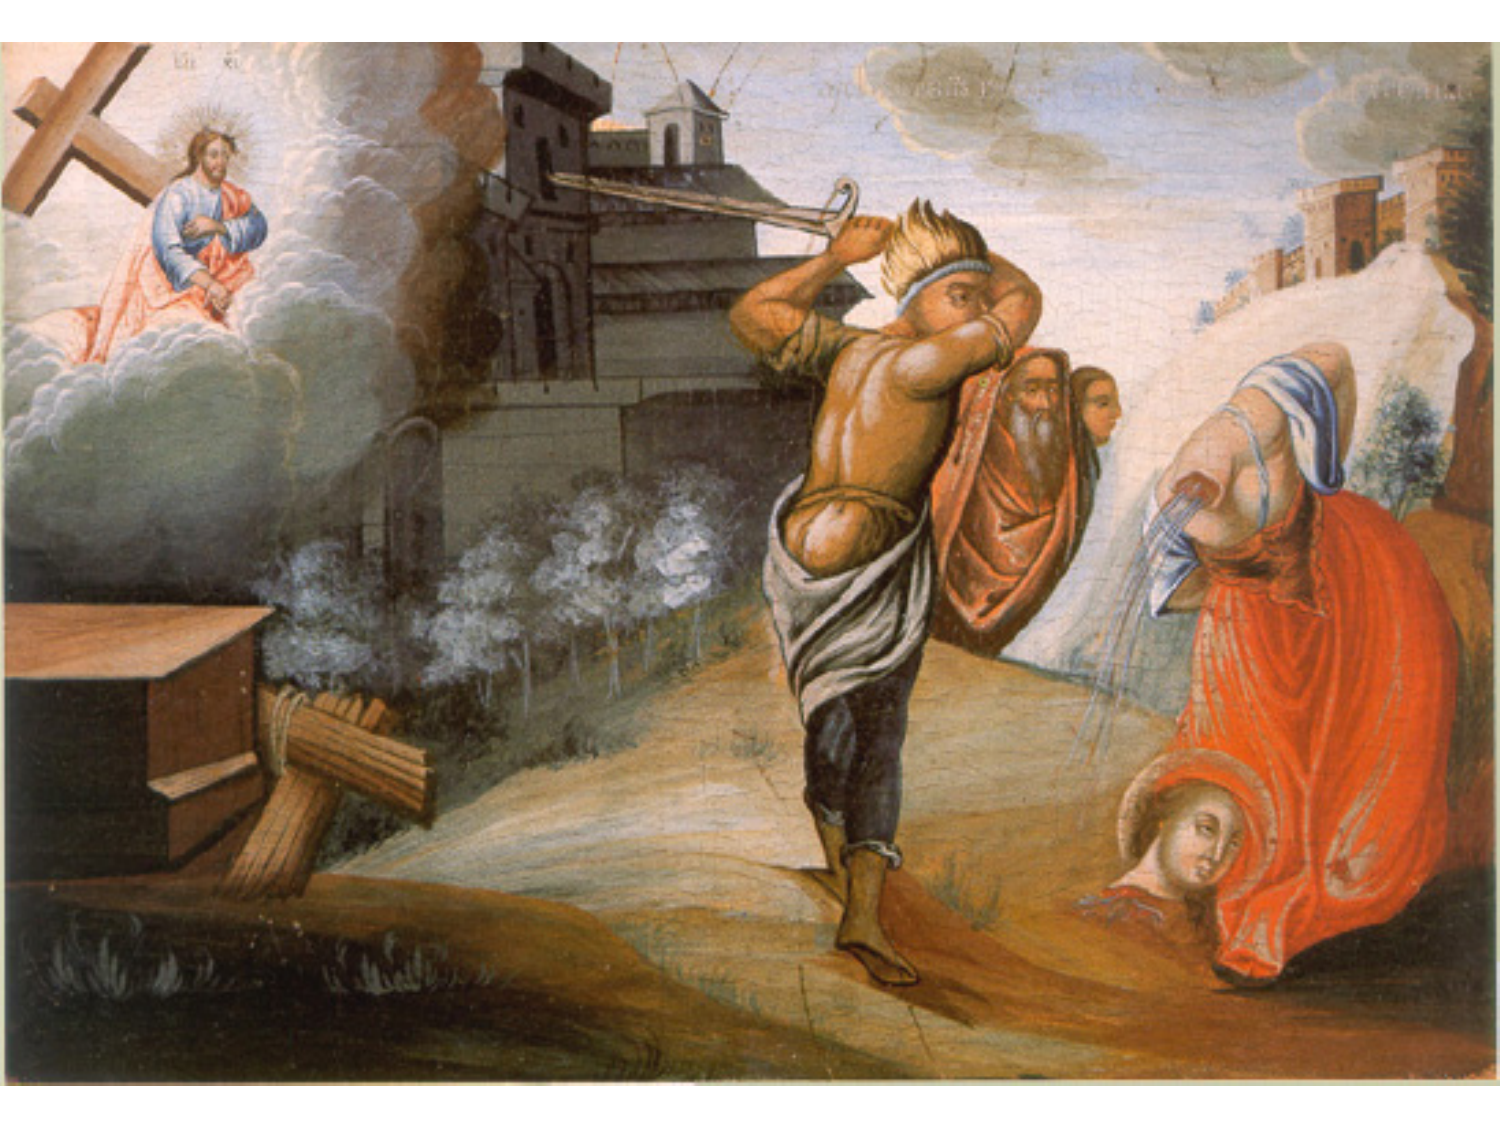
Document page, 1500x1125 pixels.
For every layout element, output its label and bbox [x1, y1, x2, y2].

list [0, 42, 1500, 1086]
